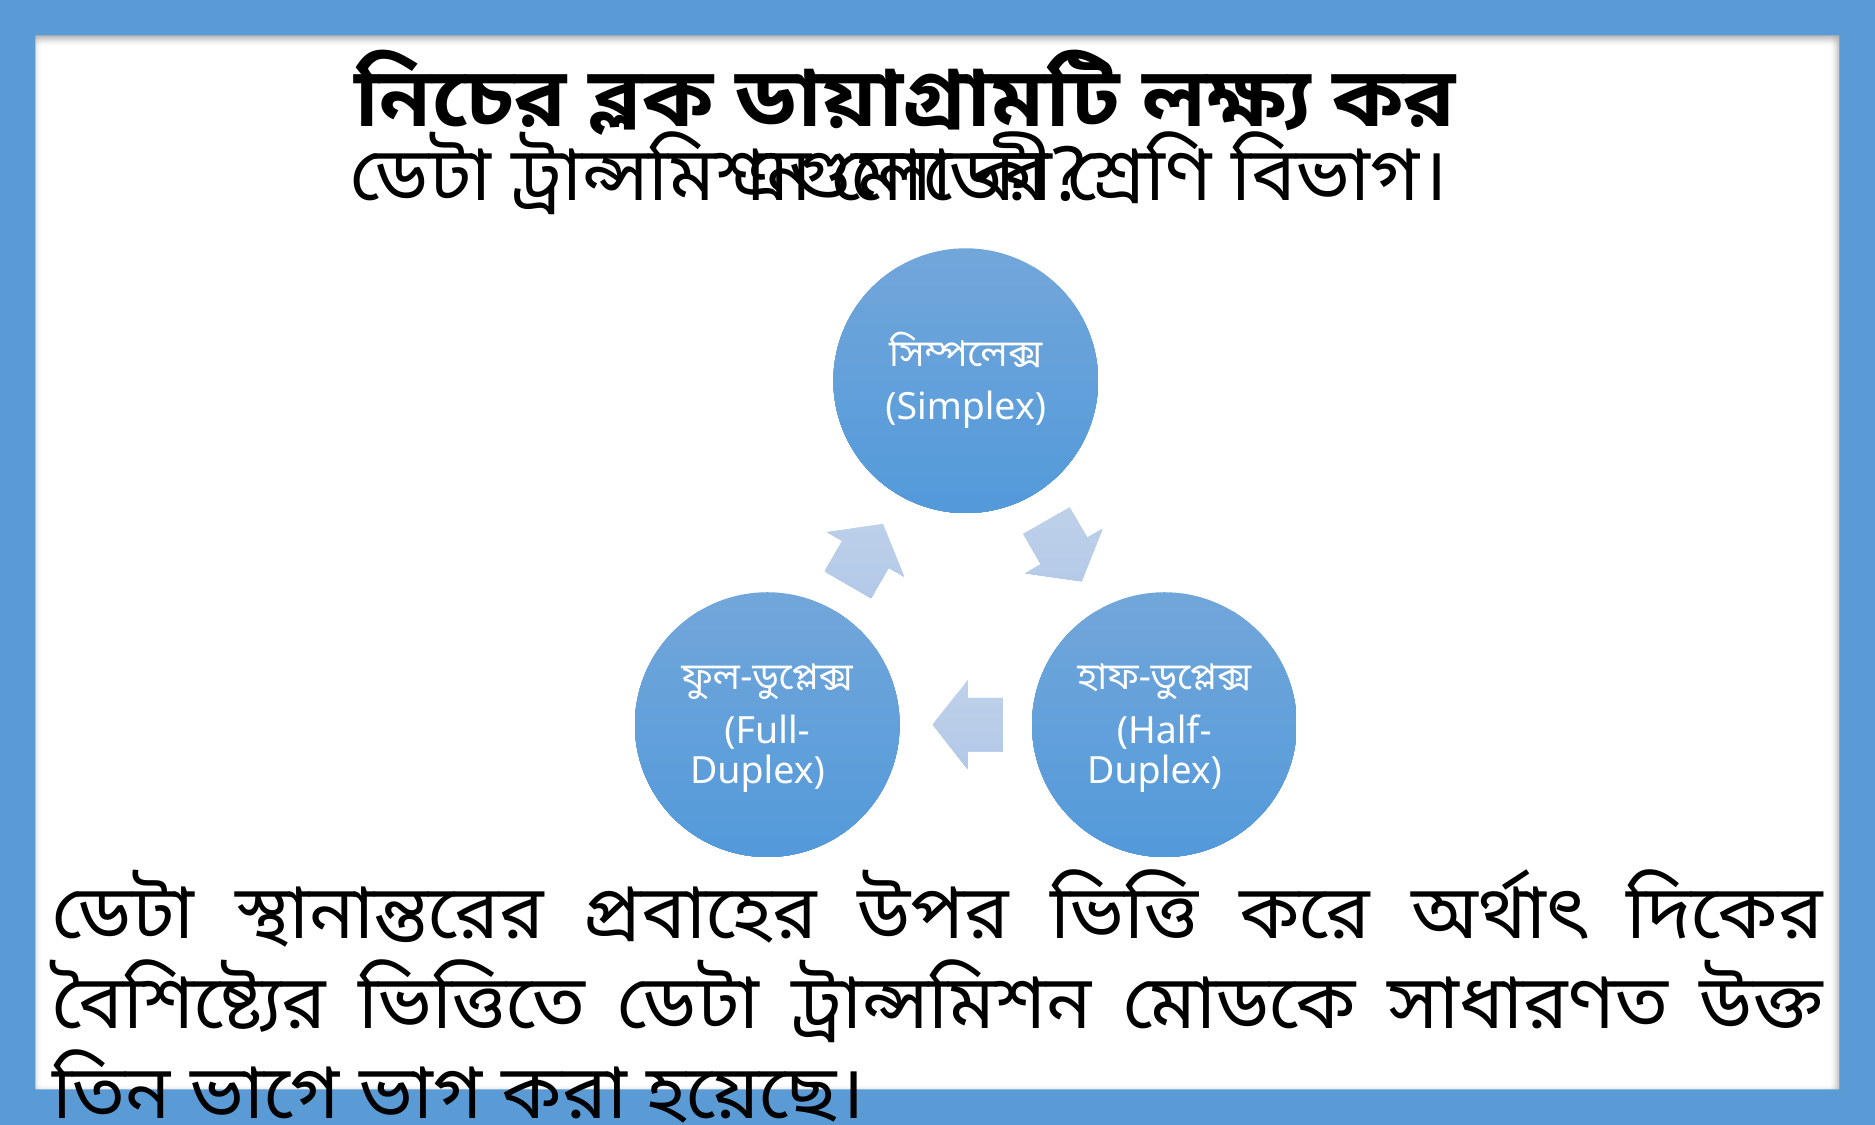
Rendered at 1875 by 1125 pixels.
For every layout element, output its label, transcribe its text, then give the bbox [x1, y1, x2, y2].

text_box ডেটা স্থানান্তরের প্রবাহের উপর ভিত্তি করে অর্থাৎ দিকের বৈশিষ্ট্যের ভিত্তিতে ডেটা ট্রান্সমিশন মোডকে সাধারণত উক্ত তিন ভাগে ভাগ করা হয়েছে। [37, 916, 1839, 1082]
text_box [421, 248, 1511, 858]
text_box ডেটা ট্রান্সমিশন মোডের শ্রেণি বিভাগ। [37, 128, 1839, 213]
text_box নিচের ব্লক ডায়াগ্রামটি লক্ষ্য কর [37, 47, 1839, 128]
